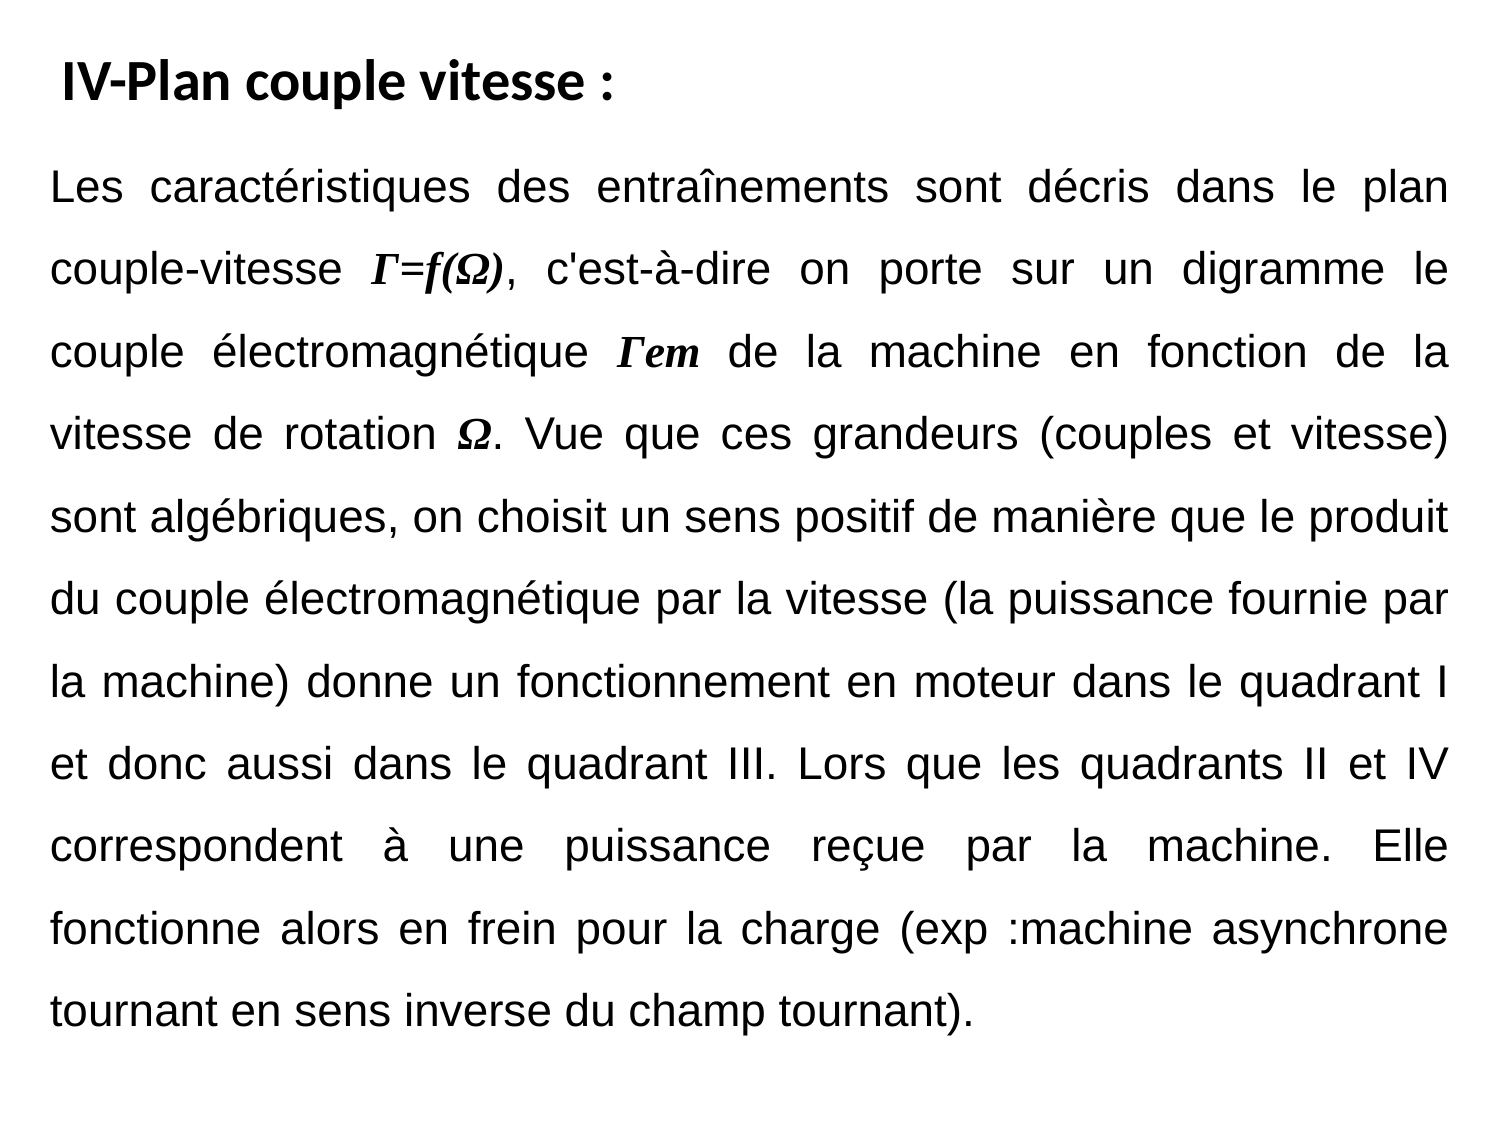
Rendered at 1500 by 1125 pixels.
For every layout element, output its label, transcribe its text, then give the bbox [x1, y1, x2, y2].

text_box IV-Plan couple vitesse : [46, 35, 797, 121]
text_box Les caractéristiques des entraînements sont décris dans le plan couple-vitesse Г=f(Ω), c'est-à-dire on porte sur un digramme le couple électromagnétique Гem de la machine en fonction de la vitesse de rotation Ω. Vue que ces grandeurs (couples et vitesse) sont algébriques, on choisit un sens positif de manière que le produit du couple électromagnétique par la vitesse (la puissance fournie par la machine) donne un fonctionnement en moteur dans le quadrant I et donc aussi dans le quadrant III. Lors que les quadrants II et IV correspondent à une puissance reçue par la machine. Elle fonctionne alors en frein pour la charge (exp :machine asynchrone tournant en sens inverse du champ tournant). [35, 121, 1465, 1044]
